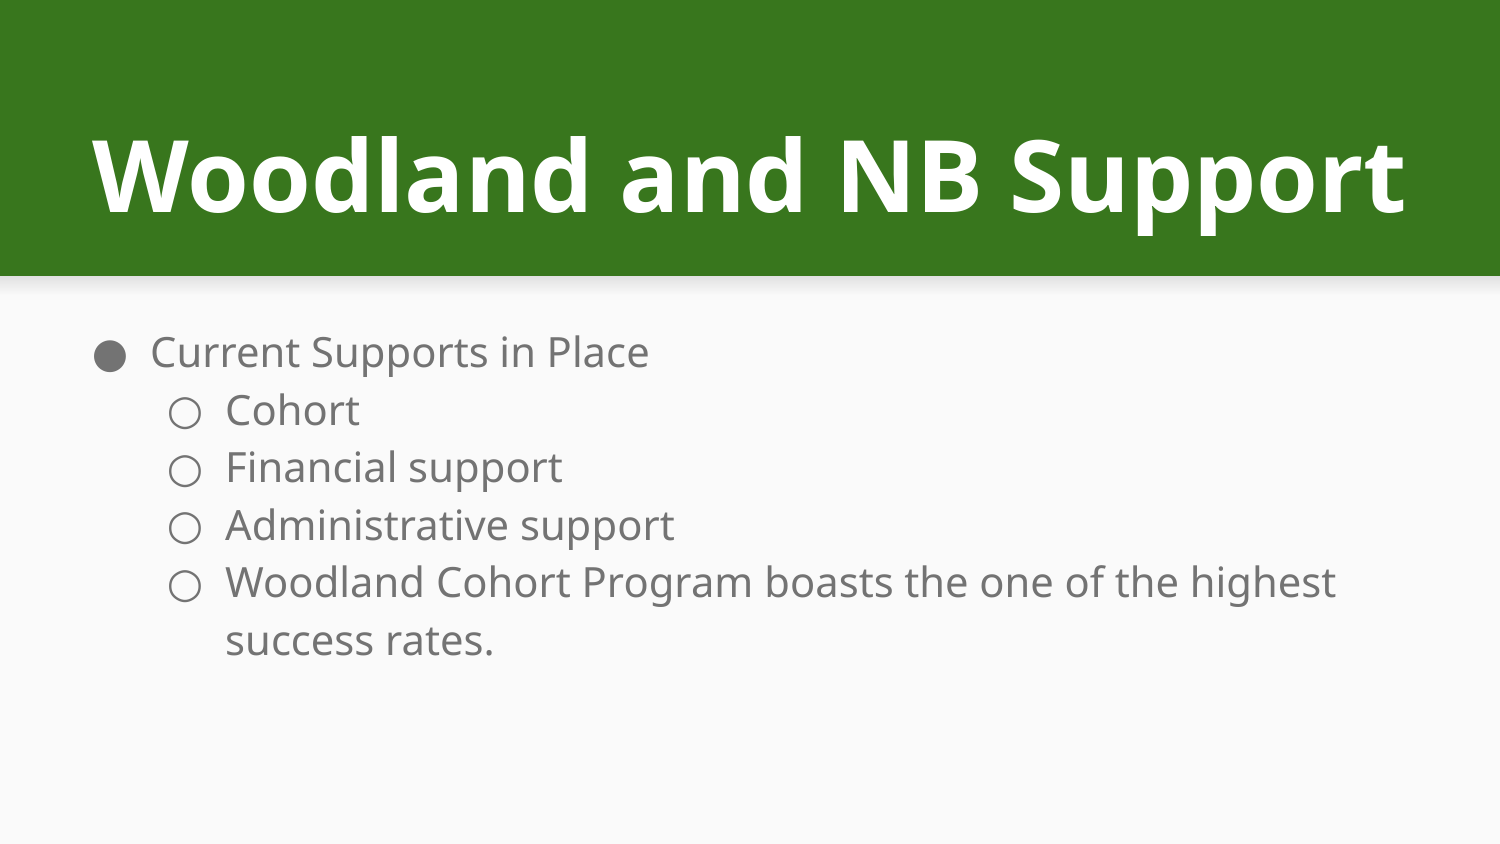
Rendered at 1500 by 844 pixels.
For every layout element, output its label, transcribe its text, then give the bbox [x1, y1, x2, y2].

list Current Supports in Place Cohort Financial support Administrative support Woodland Cohort Program boasts the one of the highest success rates. [60, 303, 1409, 748]
title Woodland and NB Support [77, 121, 1427, 248]
